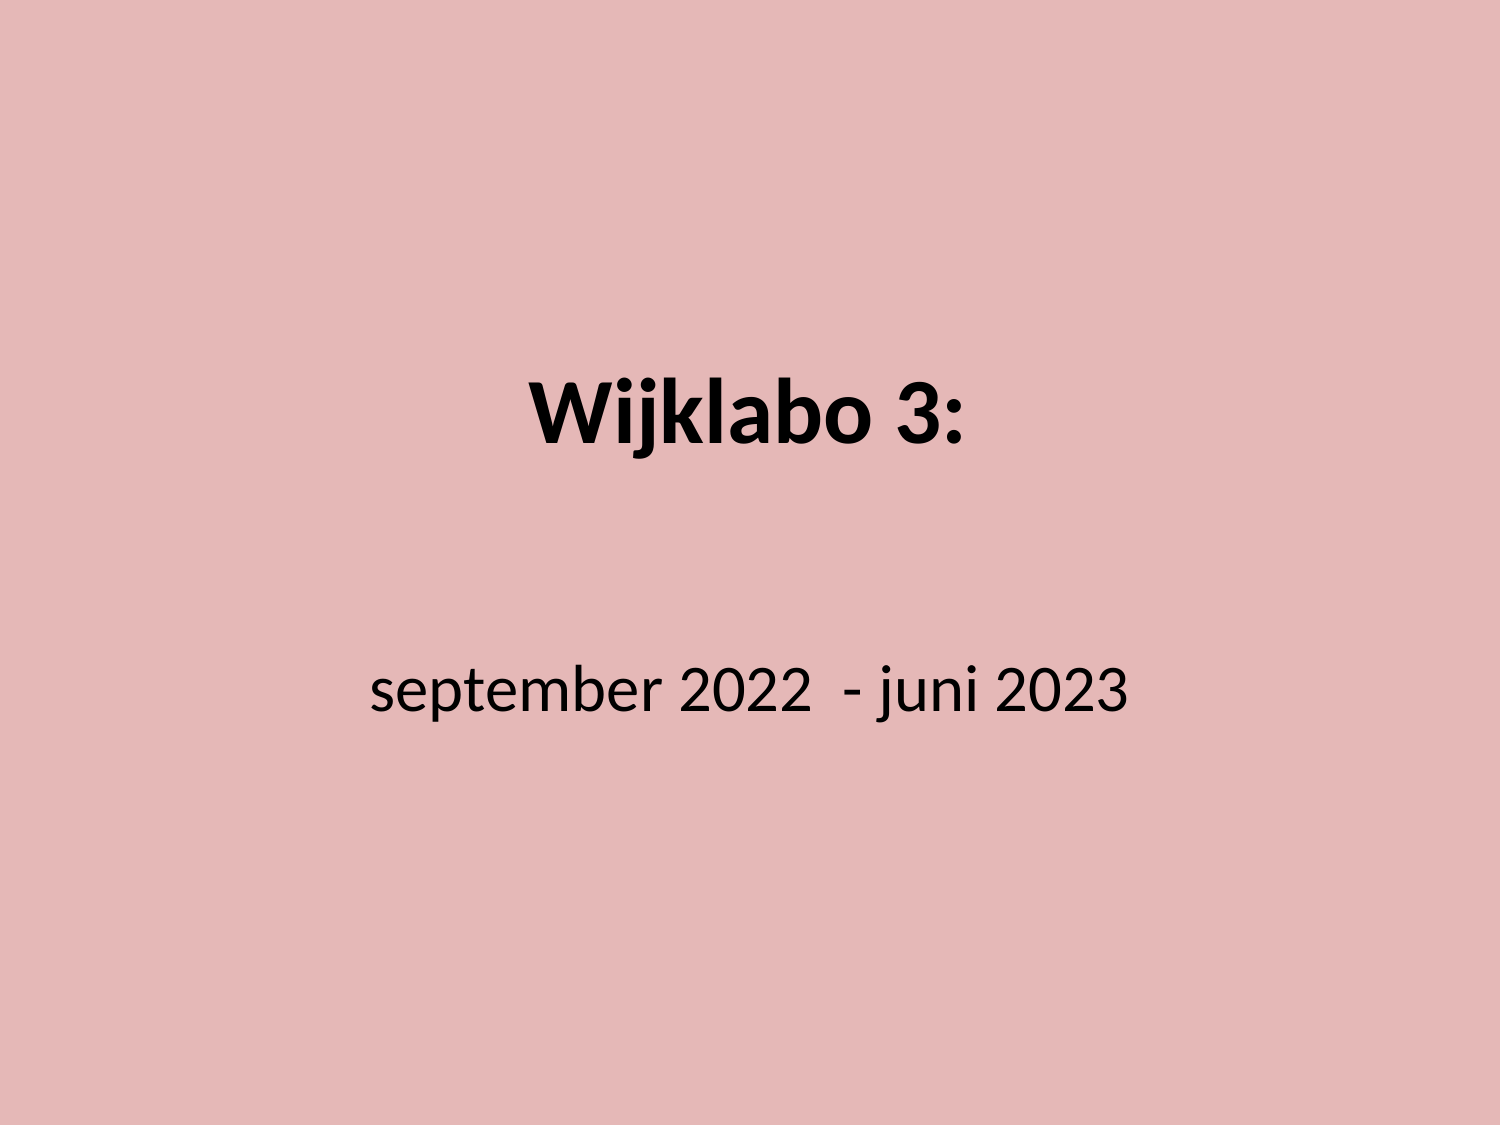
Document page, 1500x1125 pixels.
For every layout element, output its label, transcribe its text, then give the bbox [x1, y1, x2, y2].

title Wijklabo 3: [10, 341, 1487, 583]
subtitle september 2022 - juni 2023 [225, 637, 1275, 925]
